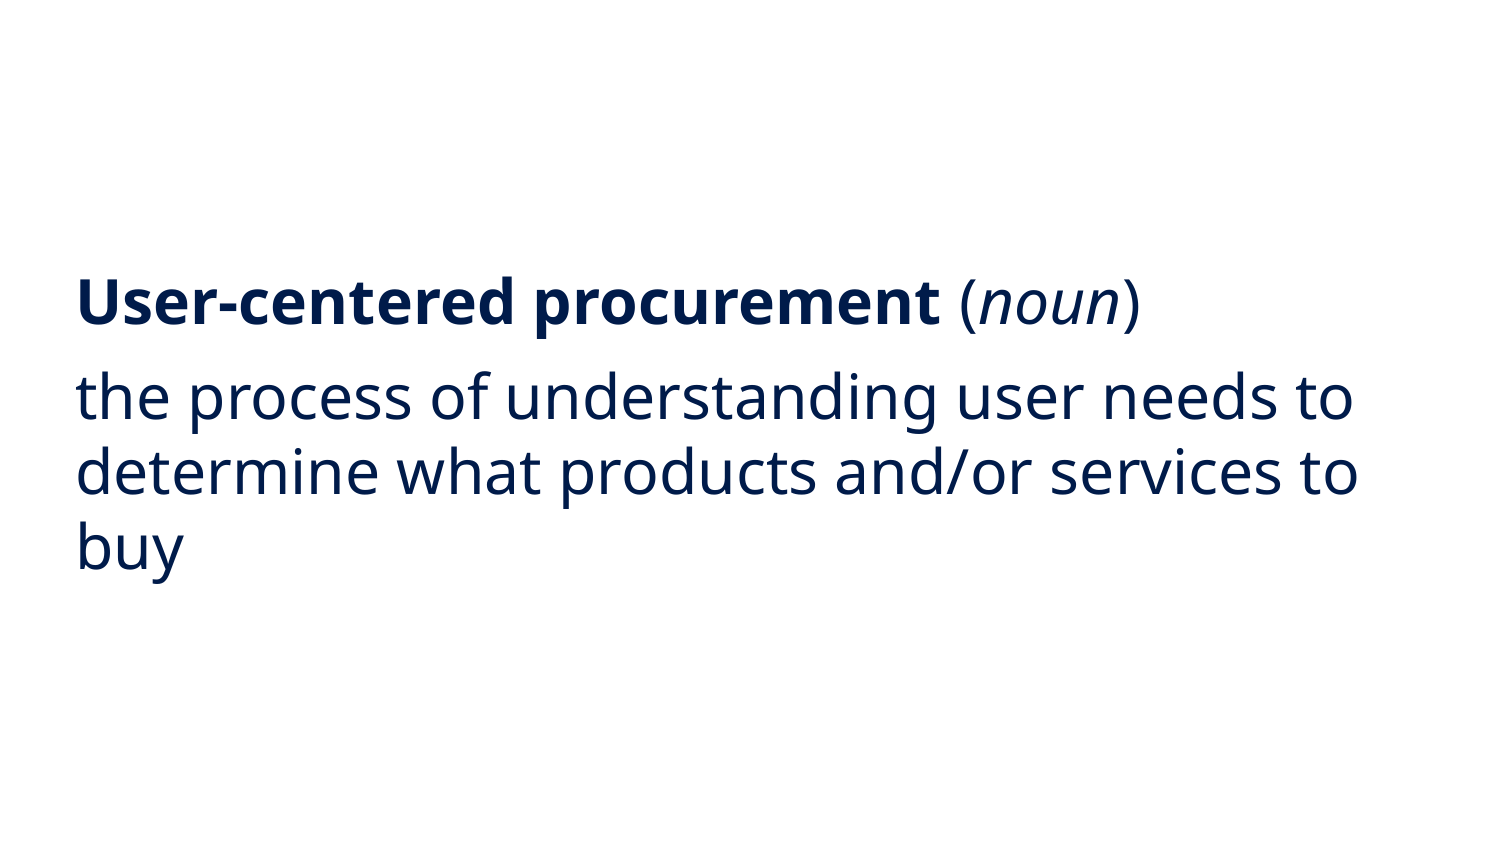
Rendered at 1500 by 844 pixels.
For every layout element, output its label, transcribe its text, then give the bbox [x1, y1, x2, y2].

title User-centered procurement (noun) the process of understanding user needs to determine what products and/or services to buy [75, 261, 1425, 583]
